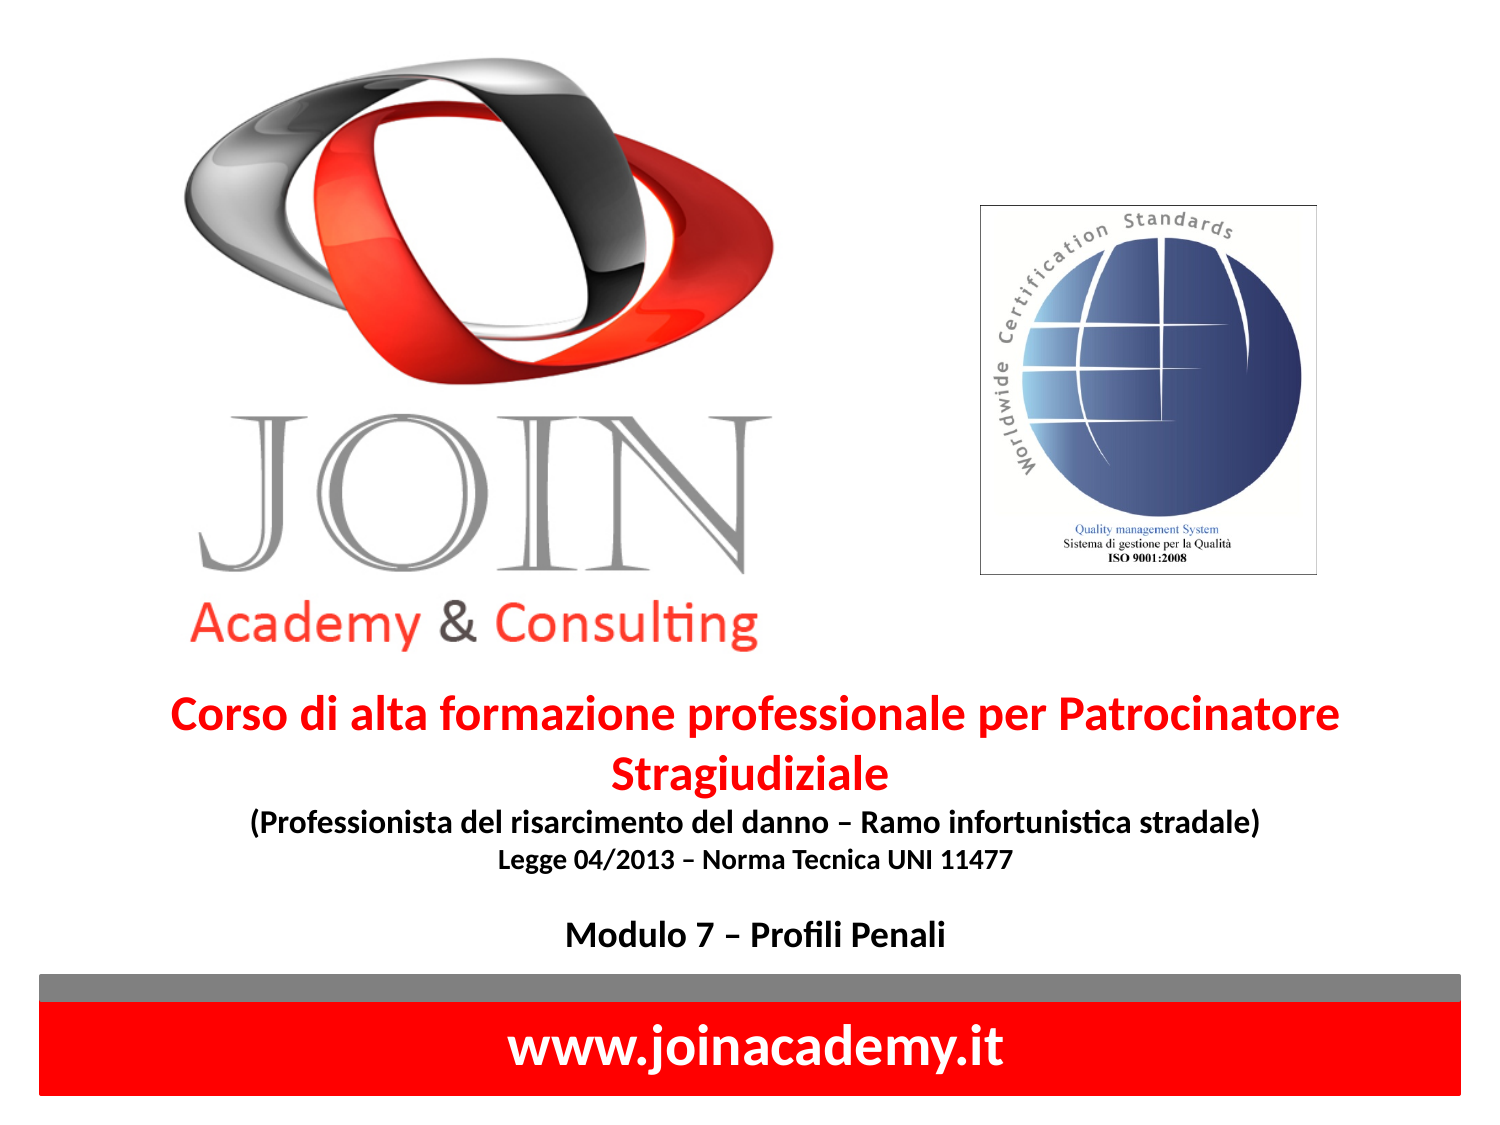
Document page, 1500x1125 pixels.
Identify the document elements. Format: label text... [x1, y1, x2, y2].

picture [980, 205, 1318, 575]
text_box [39, 974, 1461, 1002]
text_box www.joinacademy.it [64, 1002, 1447, 1085]
text_box Corso di alta formazione professionale per Patrocinatore Stragiudiziale (Professionista del risarcimento del danno – Ramo infortunistica stradale) Legge 04/2013 – Norma Tecnica UNI 11477 Modulo 7 – Profili Penali [53, 672, 1459, 963]
text_box [39, 1002, 1461, 1096]
picture [170, 42, 787, 659]
